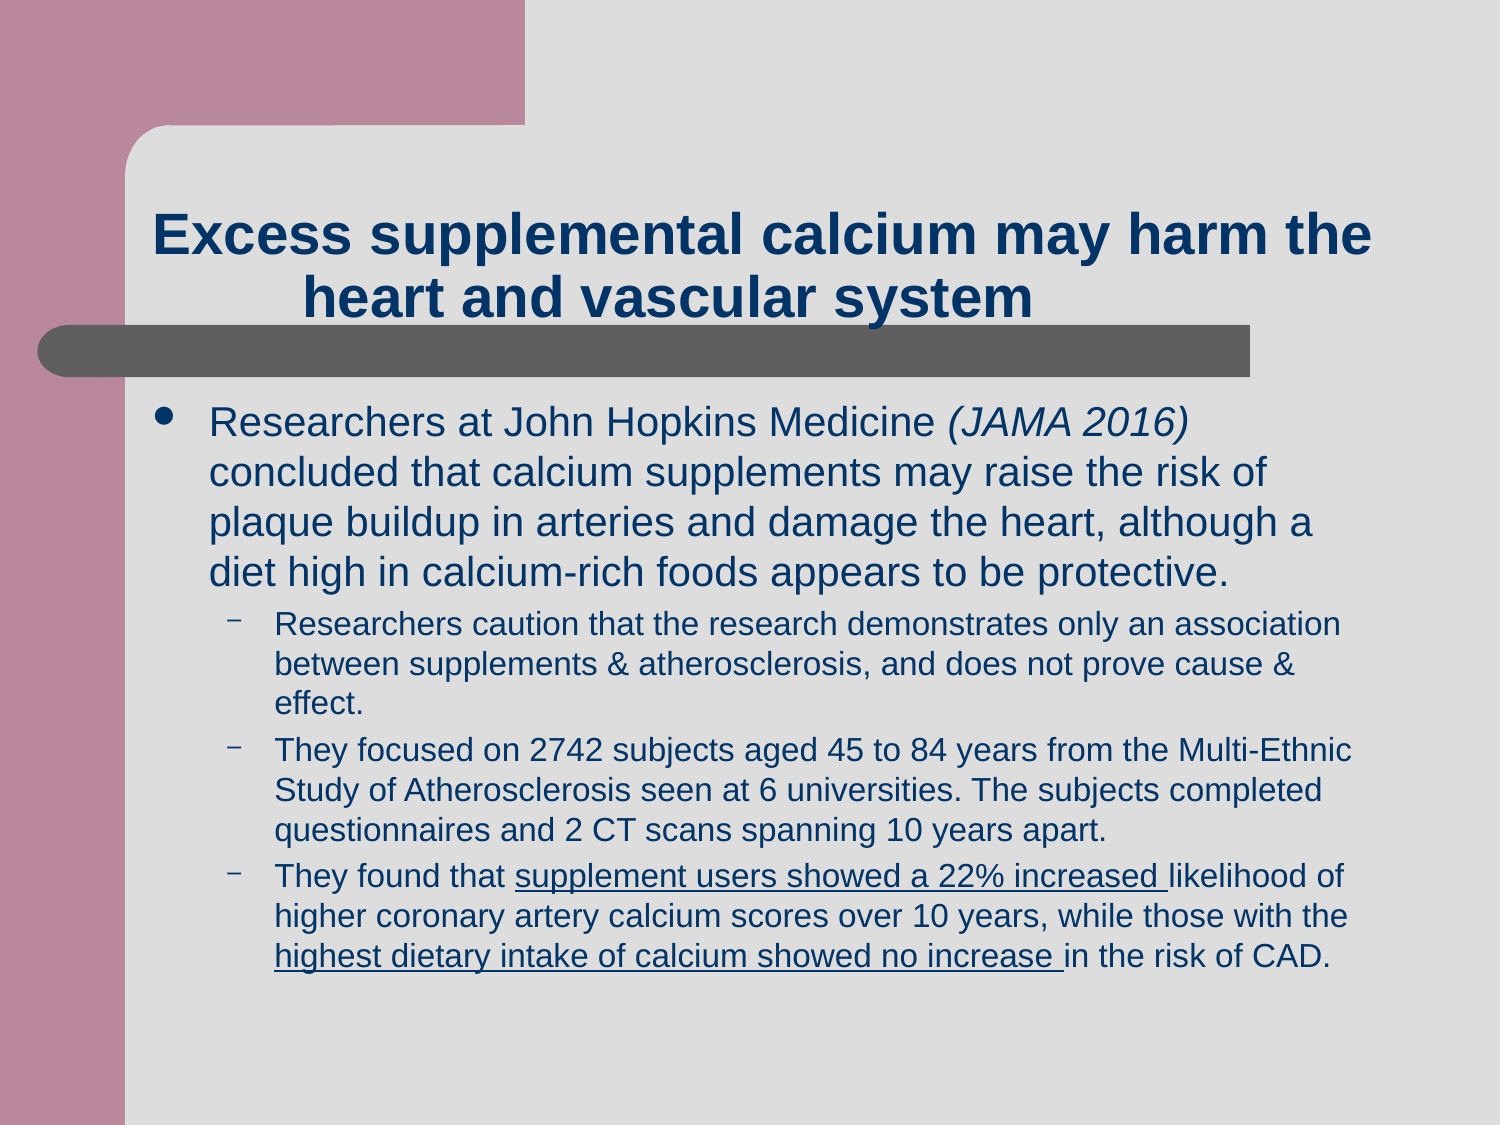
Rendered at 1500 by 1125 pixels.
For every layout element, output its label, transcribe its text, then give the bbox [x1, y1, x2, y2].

list Researchers at John Hopkins Medicine (JAMA 2016) concluded that calcium supplements may raise the risk of plaque buildup in arteries and damage the heart, although a diet high in calcium-rich foods appears to be protective. Researchers caution that the research demonstrates only an association between supplements & atherosclerosis, and does not prove cause & effect. They focused on 2742 subjects aged 45 to 84 years from the Multi-Ethnic Study of Atherosclerosis seen at 6 universities. The subjects completed questionnaires and 2 CT scans spanning 10 years apart. They found that supplement users showed a 22% increased likelihood of higher coronary artery calcium scores over 10 years, while those with the highest dietary intake of calcium showed no increase in the risk of CAD. [137, 387, 1400, 999]
title Excess supplemental calcium may harm the heart and vascular system [137, 112, 1425, 338]
